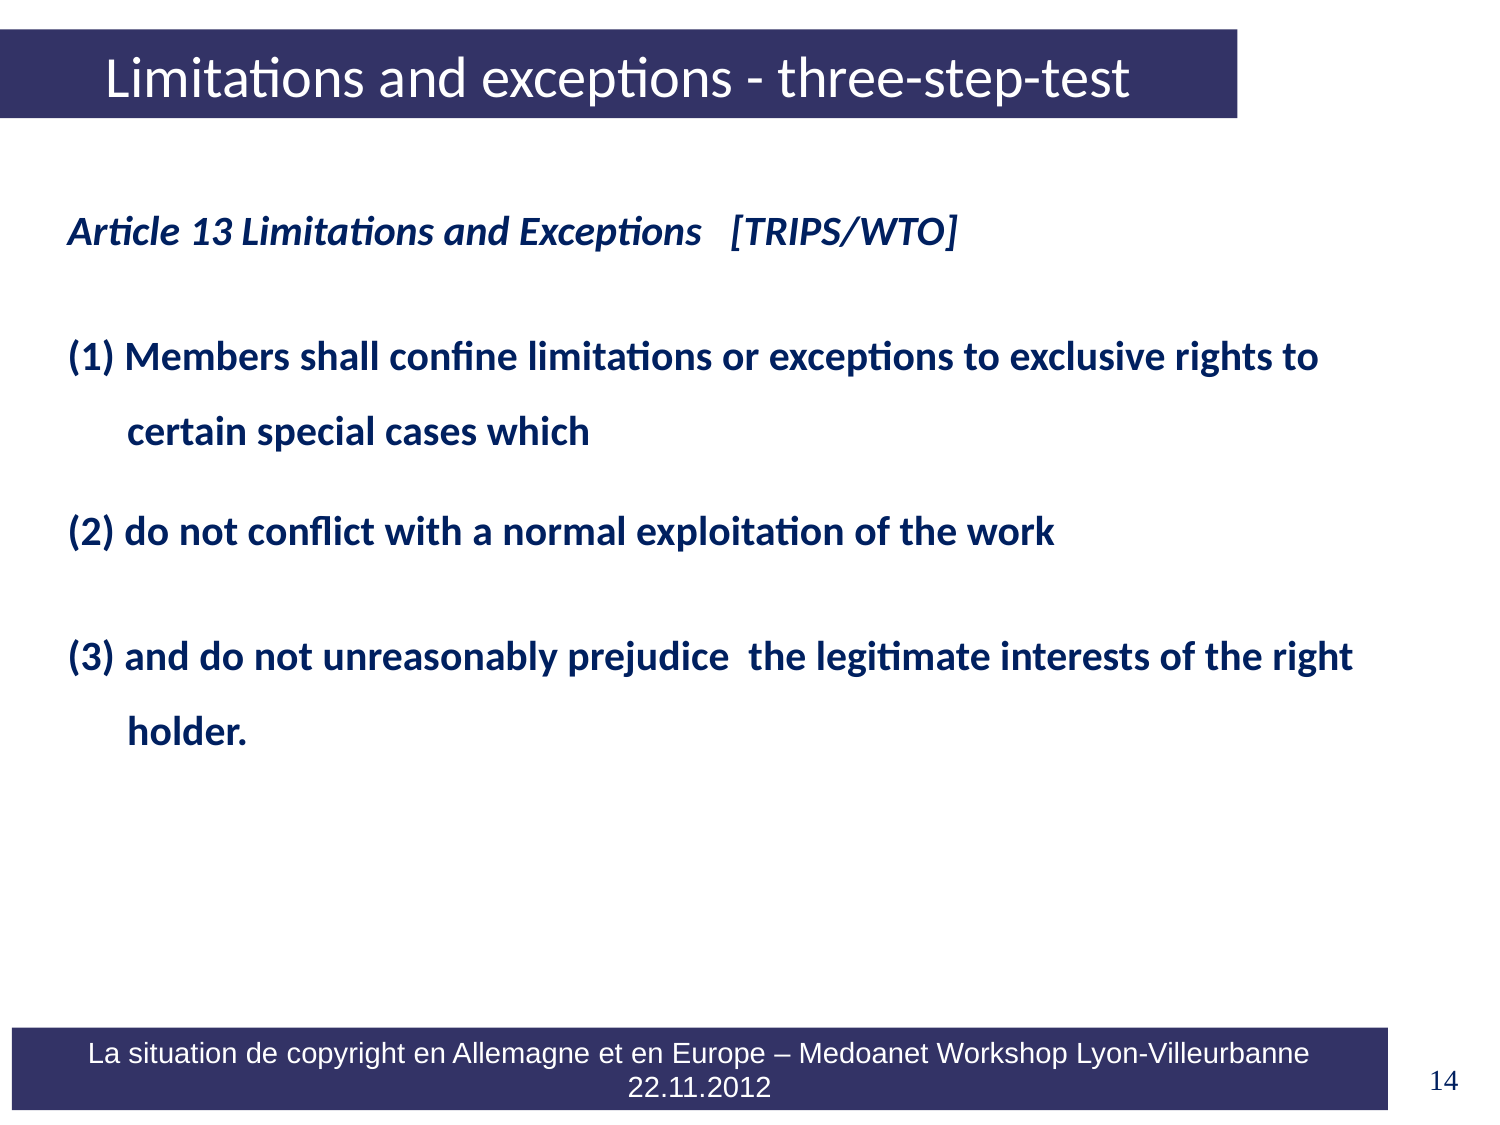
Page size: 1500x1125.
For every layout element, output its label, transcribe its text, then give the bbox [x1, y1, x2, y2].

text_box Article 13 Limitations and Exceptions [TRIPS/WTO] (1) Members shall confine limitations or exceptions to exclusive rights to certain special cases which (2) do not conflict with a normal exploitation of the work (3) and do not unreasonably prejudice the legitimate interests of the right holder. [53, 196, 1401, 762]
title Limitations and exceptions - three-step-test [0, 29, 1238, 119]
text_box 14 [1356, 1026, 1459, 1105]
